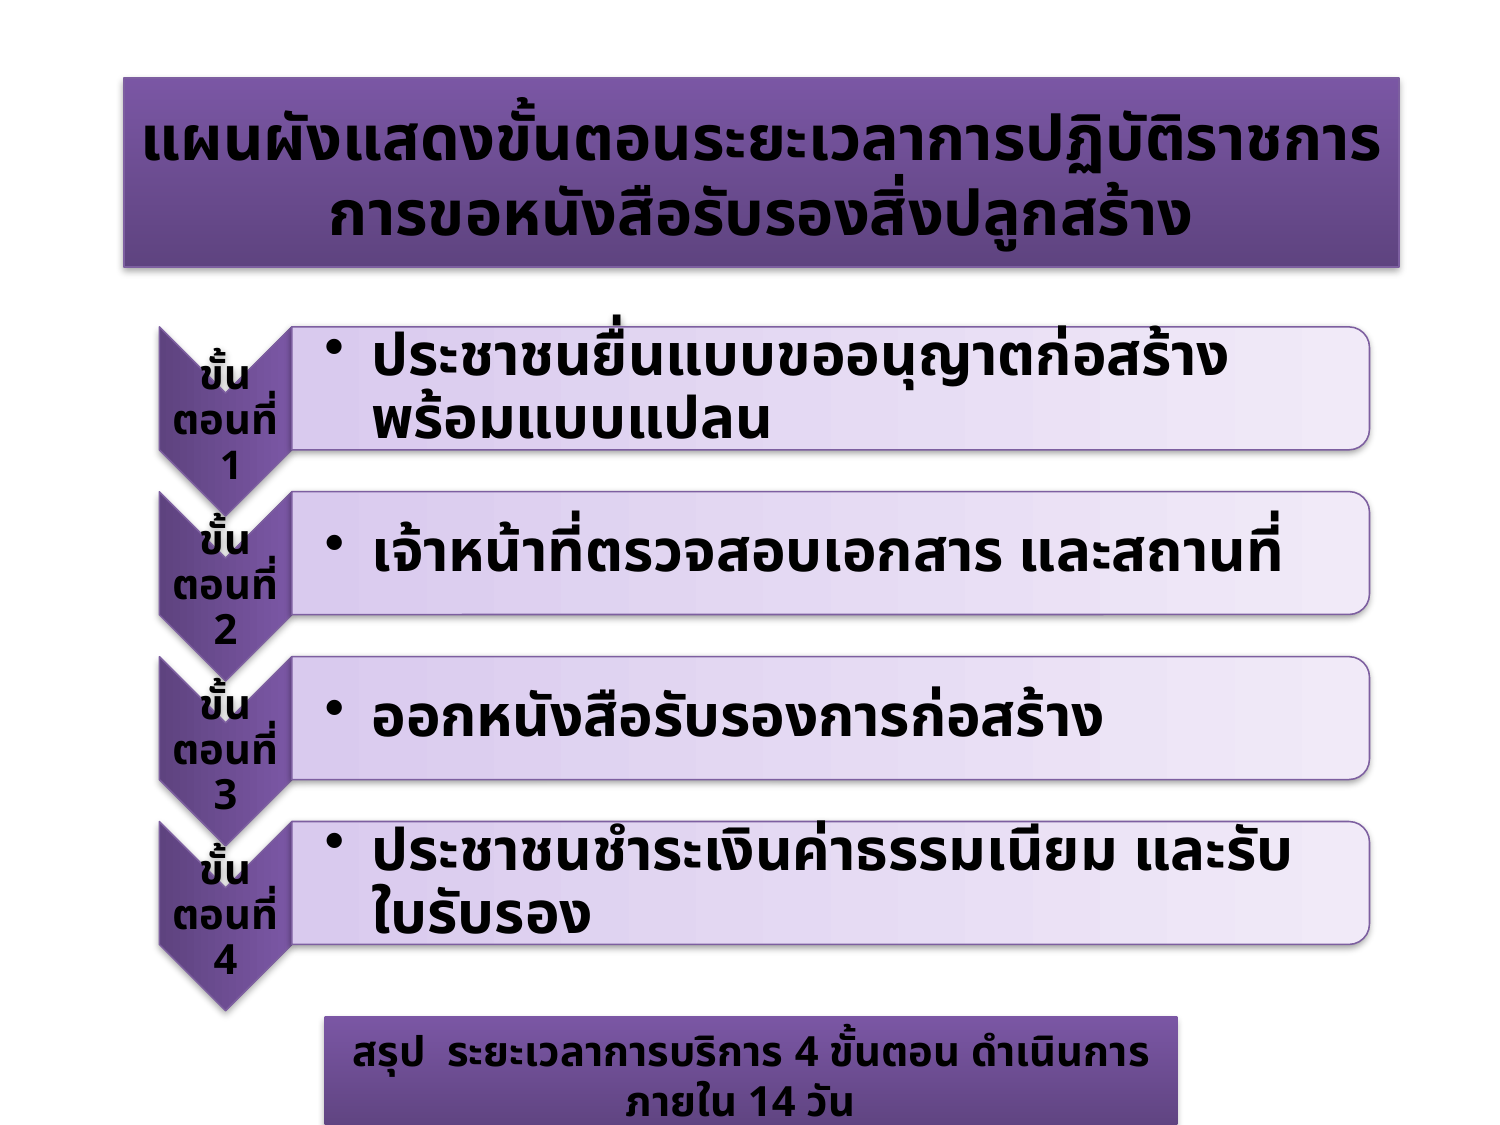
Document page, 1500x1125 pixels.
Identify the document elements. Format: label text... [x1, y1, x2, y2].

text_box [159, 326, 1370, 1012]
title แผนผังแสดงขั้นตอนระยะเวลาการปฏิบัติราชการ การขอหนังสือรับรองสิ่งปลูกสร้าง [123, 77, 1400, 268]
text_box สรุป ระยะเวลาการบริการ 4 ขั้นตอน ดำเนินการภายใน 14 วัน [324, 1021, 1178, 1125]
